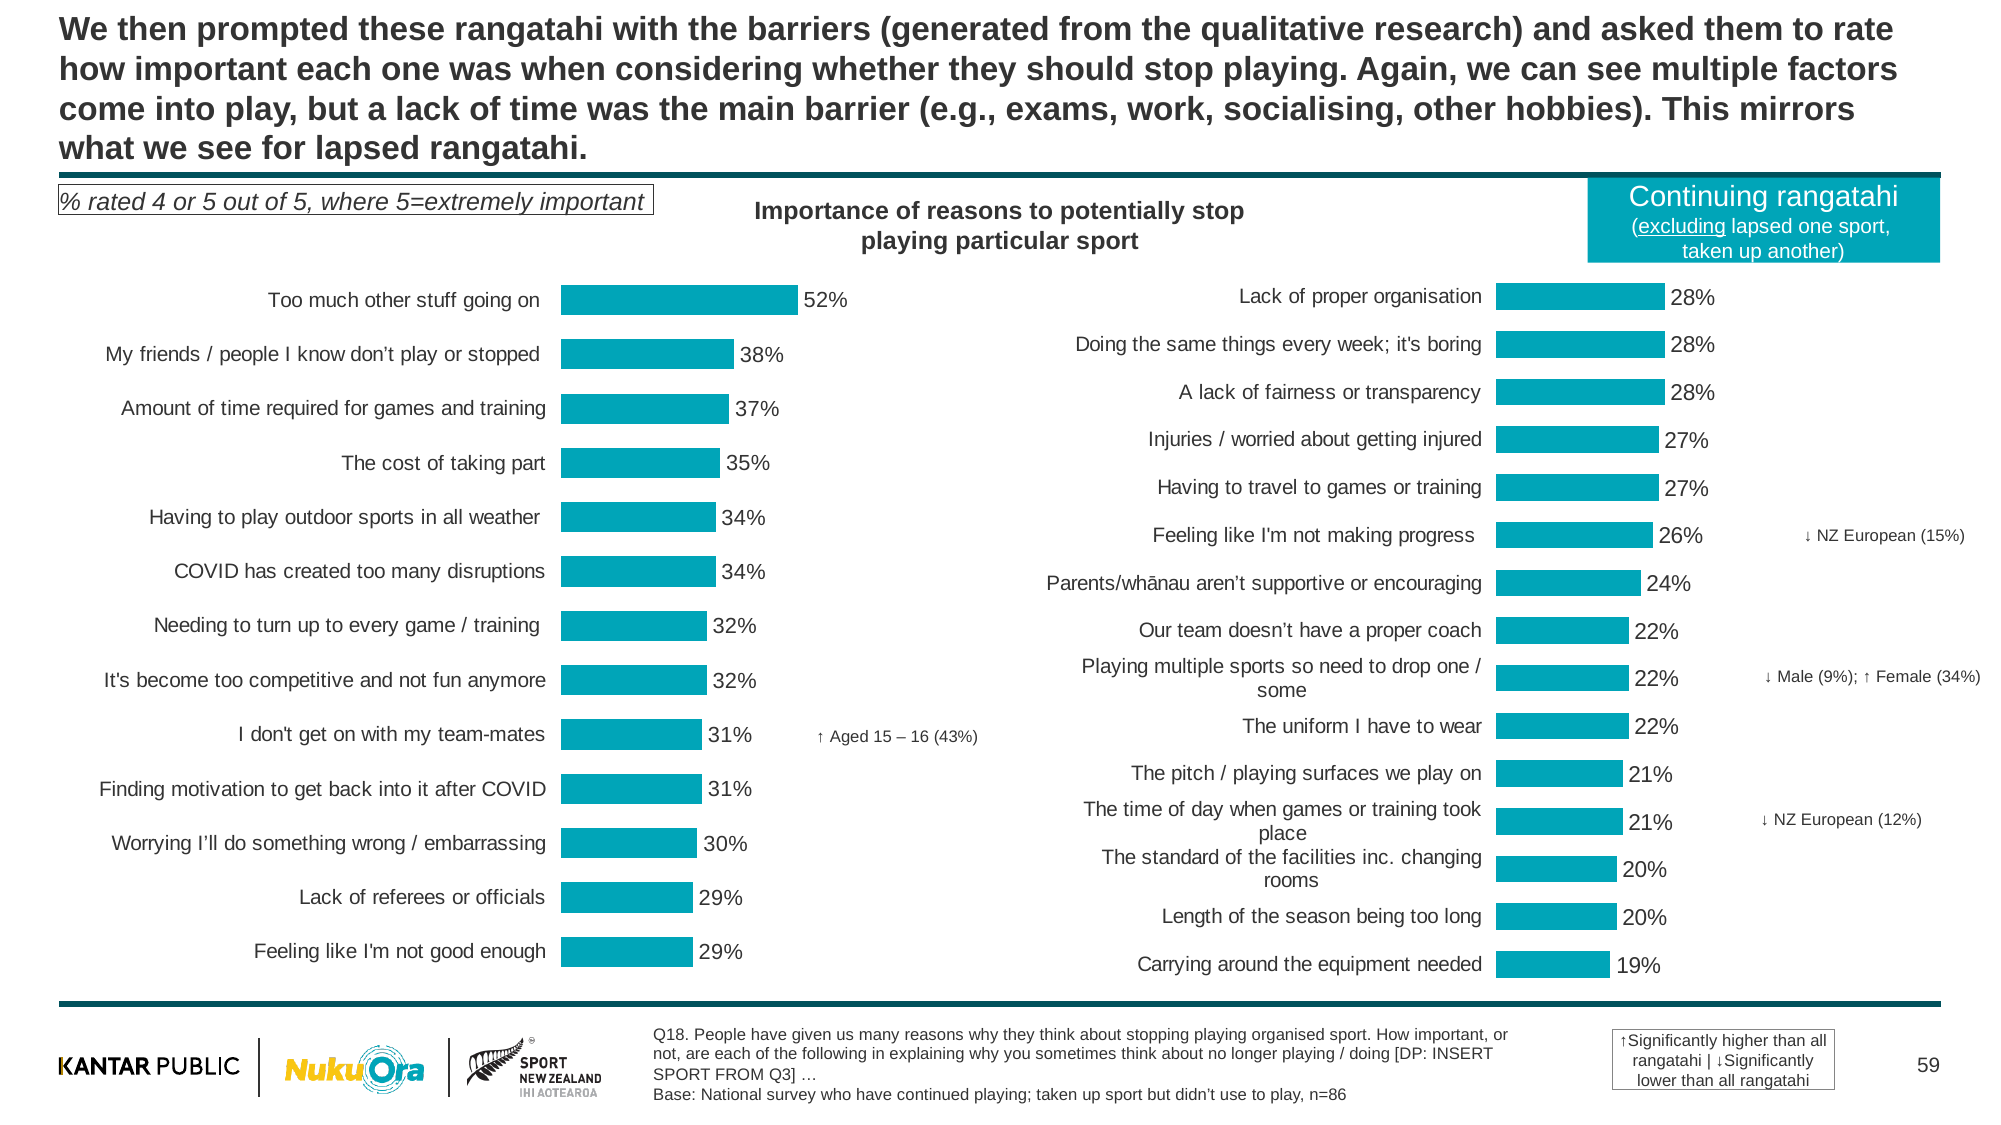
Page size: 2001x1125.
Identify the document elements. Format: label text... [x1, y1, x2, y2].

picture [467, 1037, 601, 1097]
slide_number 59 [1780, 1048, 1941, 1081]
text_box Continuing rangatahi (excluding lapsed one sport, taken up another) [1587, 177, 1941, 263]
picture [277, 1040, 431, 1094]
footer Q18. People have given us many reasons why they think about stopping playing organised sport. How important, or not, are each of the following in explaining why you sometimes think about no longer playing / doing [DP: INSERT SPORT FROM Q3] … Base: National survey who have continued playing; taken up sport but didn’t use to play, n=86 [653, 1057, 1538, 1069]
chart [0, 272, 2000, 989]
text_box % rated 4 or 5 out of 5, where 5=extremely important [58, 184, 654, 215]
text_box ↑Significantly higher than all rangatahi | ↓Significantly lower than all rangatahi [1612, 1029, 1835, 1090]
text_box Importance of reasons to potentially stop playing particular sport [738, 194, 1262, 255]
title We then prompted these rangatahi with the barriers (generated from the qualitative research) and asked them to rate how important each one was when considering whether they should stop playing. Again, we can see multiple factors come into play, but a lack of time was the main barrier (e.g., exams, work, socialising, other hobbies). This mirrors what we see for lapsed rangatahi. [59, 7, 1941, 74]
